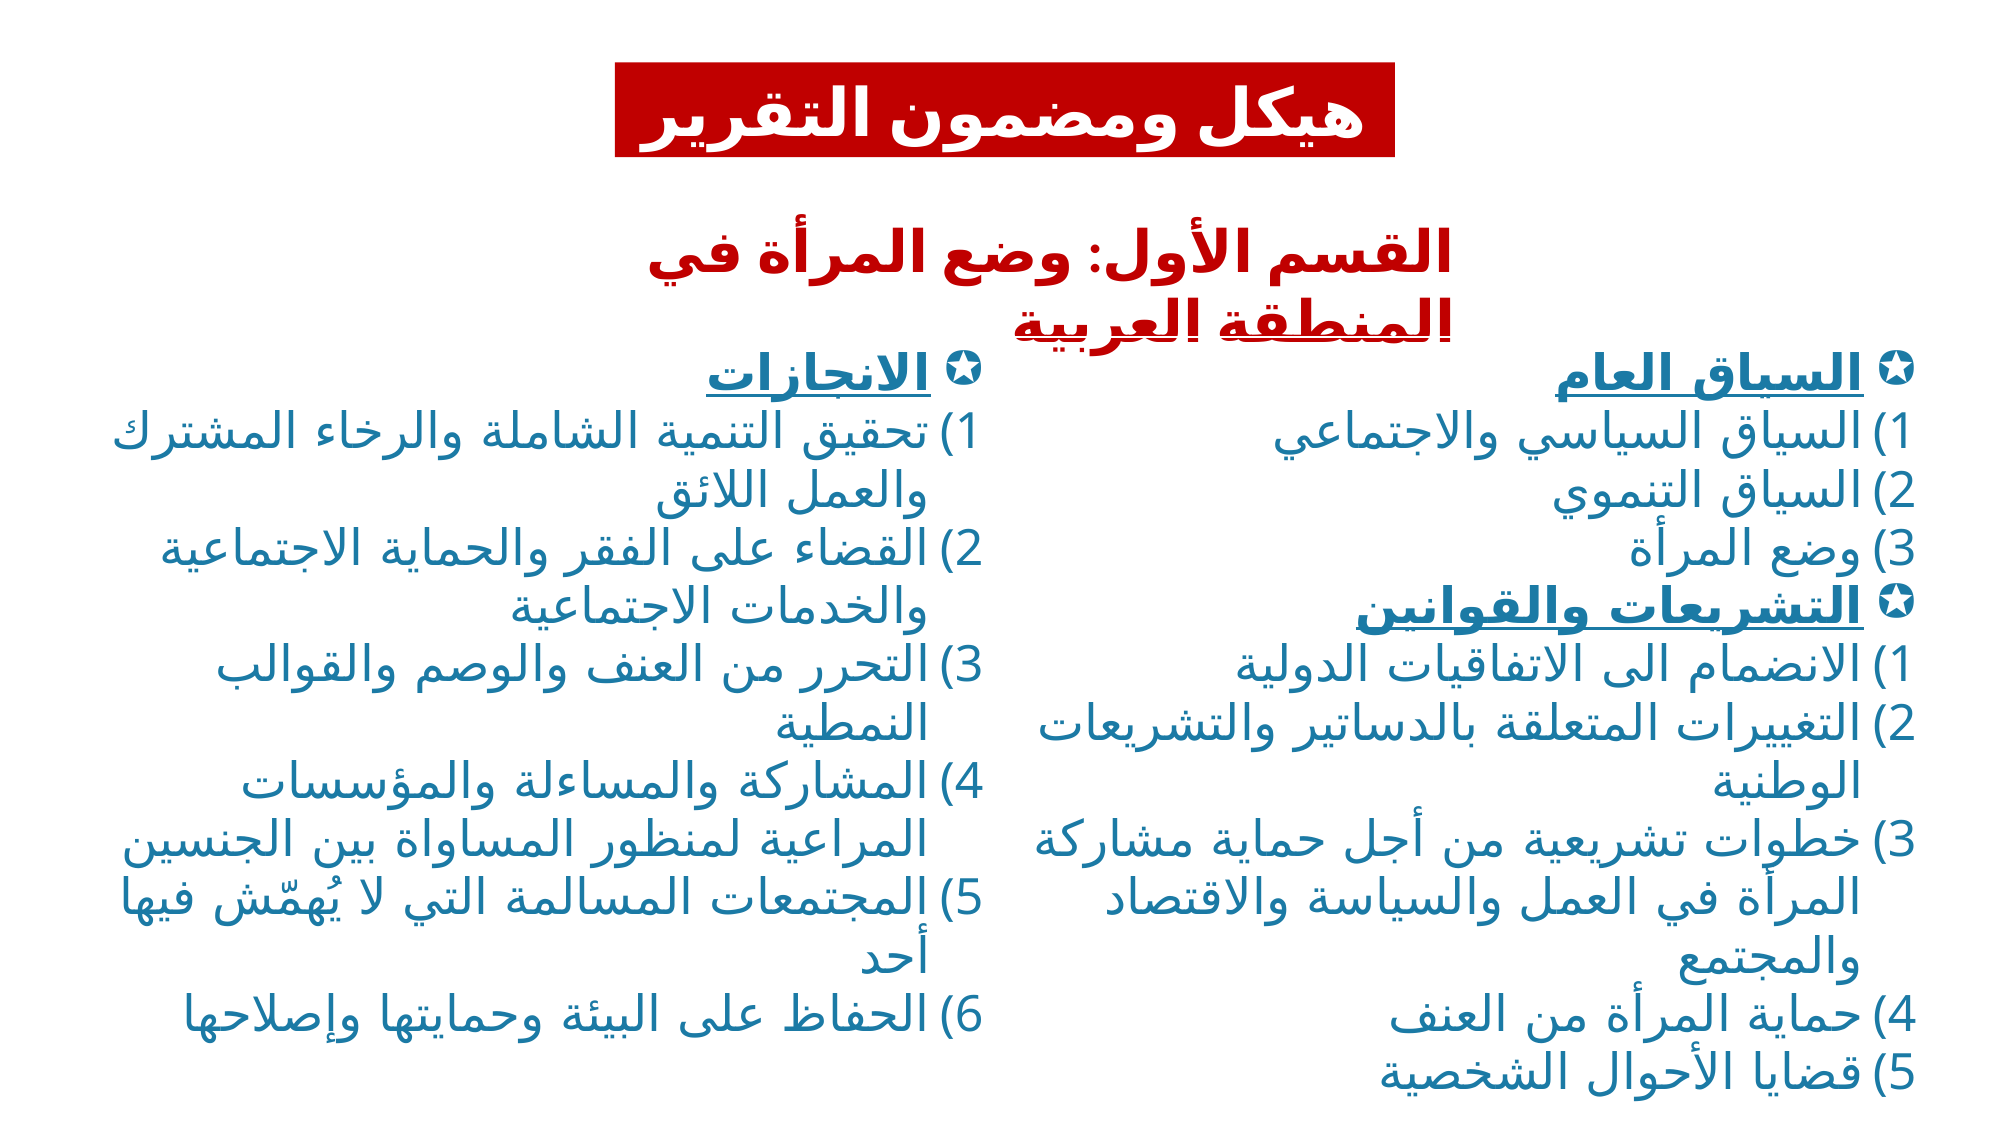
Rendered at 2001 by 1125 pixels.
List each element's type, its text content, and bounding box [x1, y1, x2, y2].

table_header الانجازات تحقيق التنمية الشاملة والرخاء المشترك والعمل اللائق القضاء على الفقر والحماية الاجتماعية والخدمات الاجتماعية التحرر من العنف والوصم والقوالب النمطية المشاركة والمساءلة والمؤسسات المراعية لمنظور المساواة بين الجنسين المجتمعات المسالمة التي لا يُهمّش فيها أحد الحفاظ على البيئة وحمايتها وإصلاحها [70, 338, 1001, 1125]
text_box هيكل ومضمون التقرير [614, 62, 1395, 158]
text_box القسم الأول: وضع المرأة في المنطقة العربية [530, 207, 1470, 336]
table_header السياق العام السياق السياسي والاجتماعي السياق التنموي وضع المرأة التشريعات والقوانين الانضمام الى الاتفاقيات الدولية التغييرات المتعلقة بالدساتير والتشريعات الوطنية خطوات تشريعية من أجل حماية مشاركة المرأة في العمل والسياسة والاقتصاد والمجتمع حماية المرأة من العنف قضايا الأحوال الشخصية [1003, 338, 1934, 1125]
